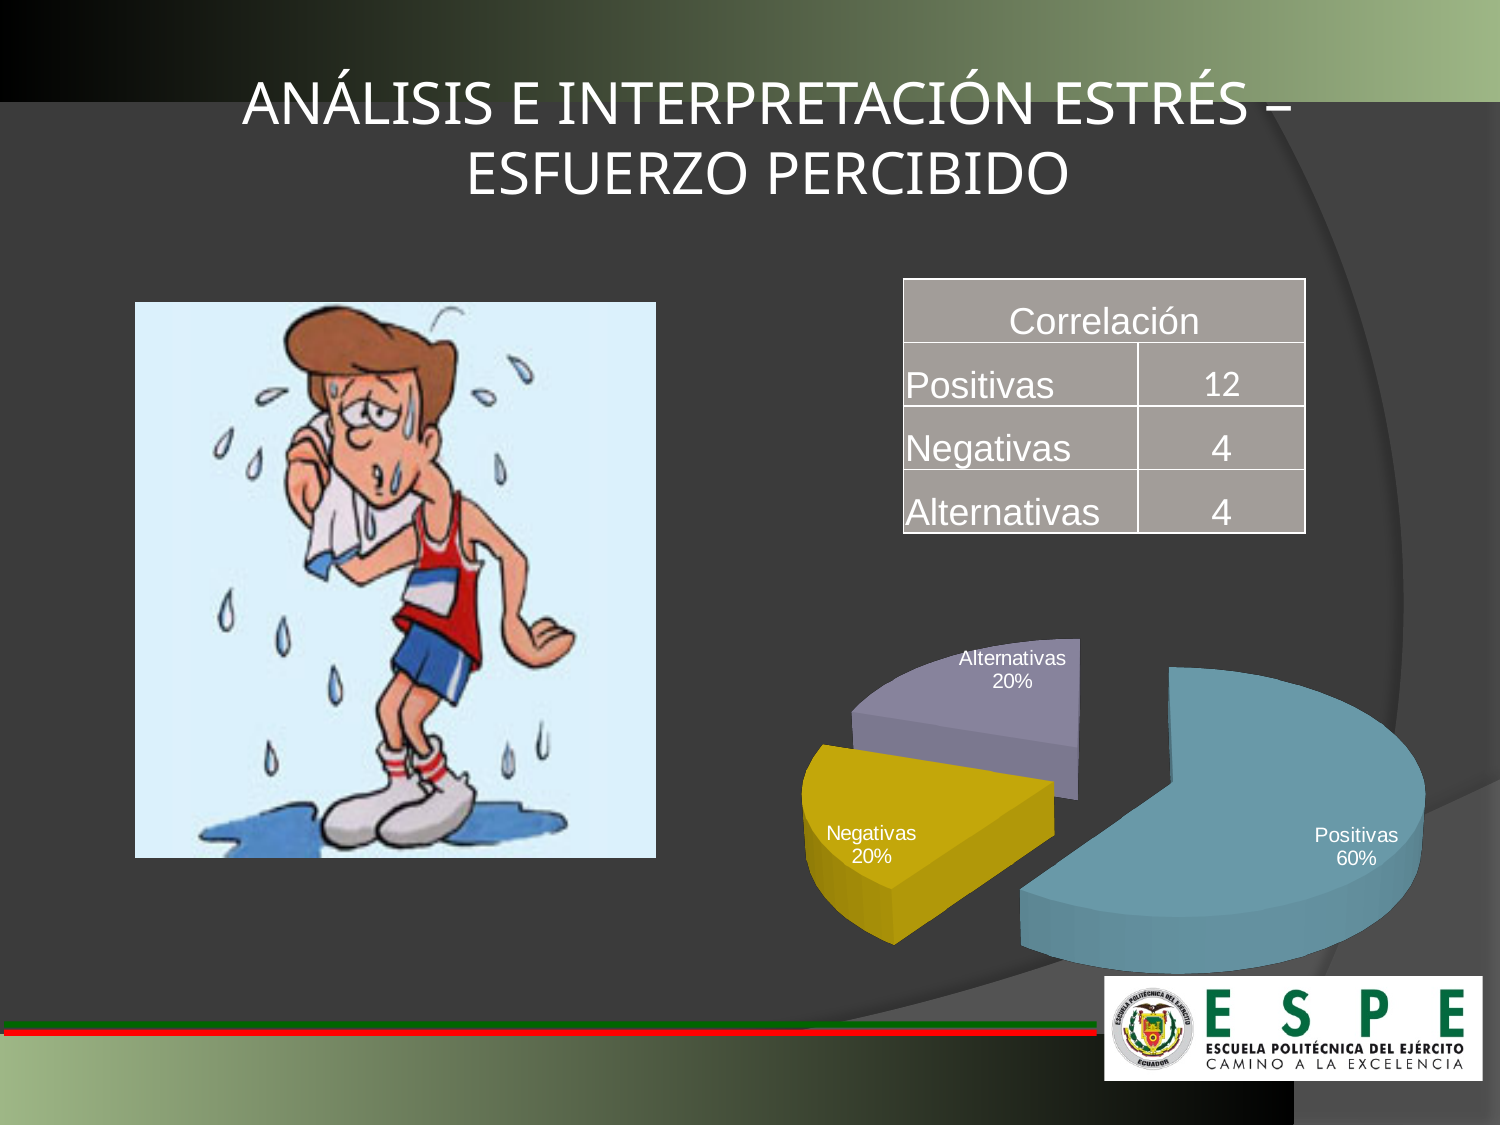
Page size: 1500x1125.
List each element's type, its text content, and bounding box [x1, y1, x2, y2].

table_header Correlación [904, 280, 1304, 342]
picture [135, 302, 656, 859]
table_cell Negativas [904, 407, 1137, 469]
table_cell 4 [1139, 407, 1304, 469]
chart [726, 573, 1477, 1025]
table_cell Alternativas [904, 470, 1137, 532]
table_cell 4 [1139, 470, 1304, 532]
table_cell Positivas [904, 343, 1137, 405]
title ANÁLISIS E INTERPRETACIÓN ESTRÉS – ESFUERZO PERCIBIDO [123, 42, 1414, 231]
table_cell 12 [1139, 343, 1304, 405]
picture [1104, 1033, 1483, 1081]
